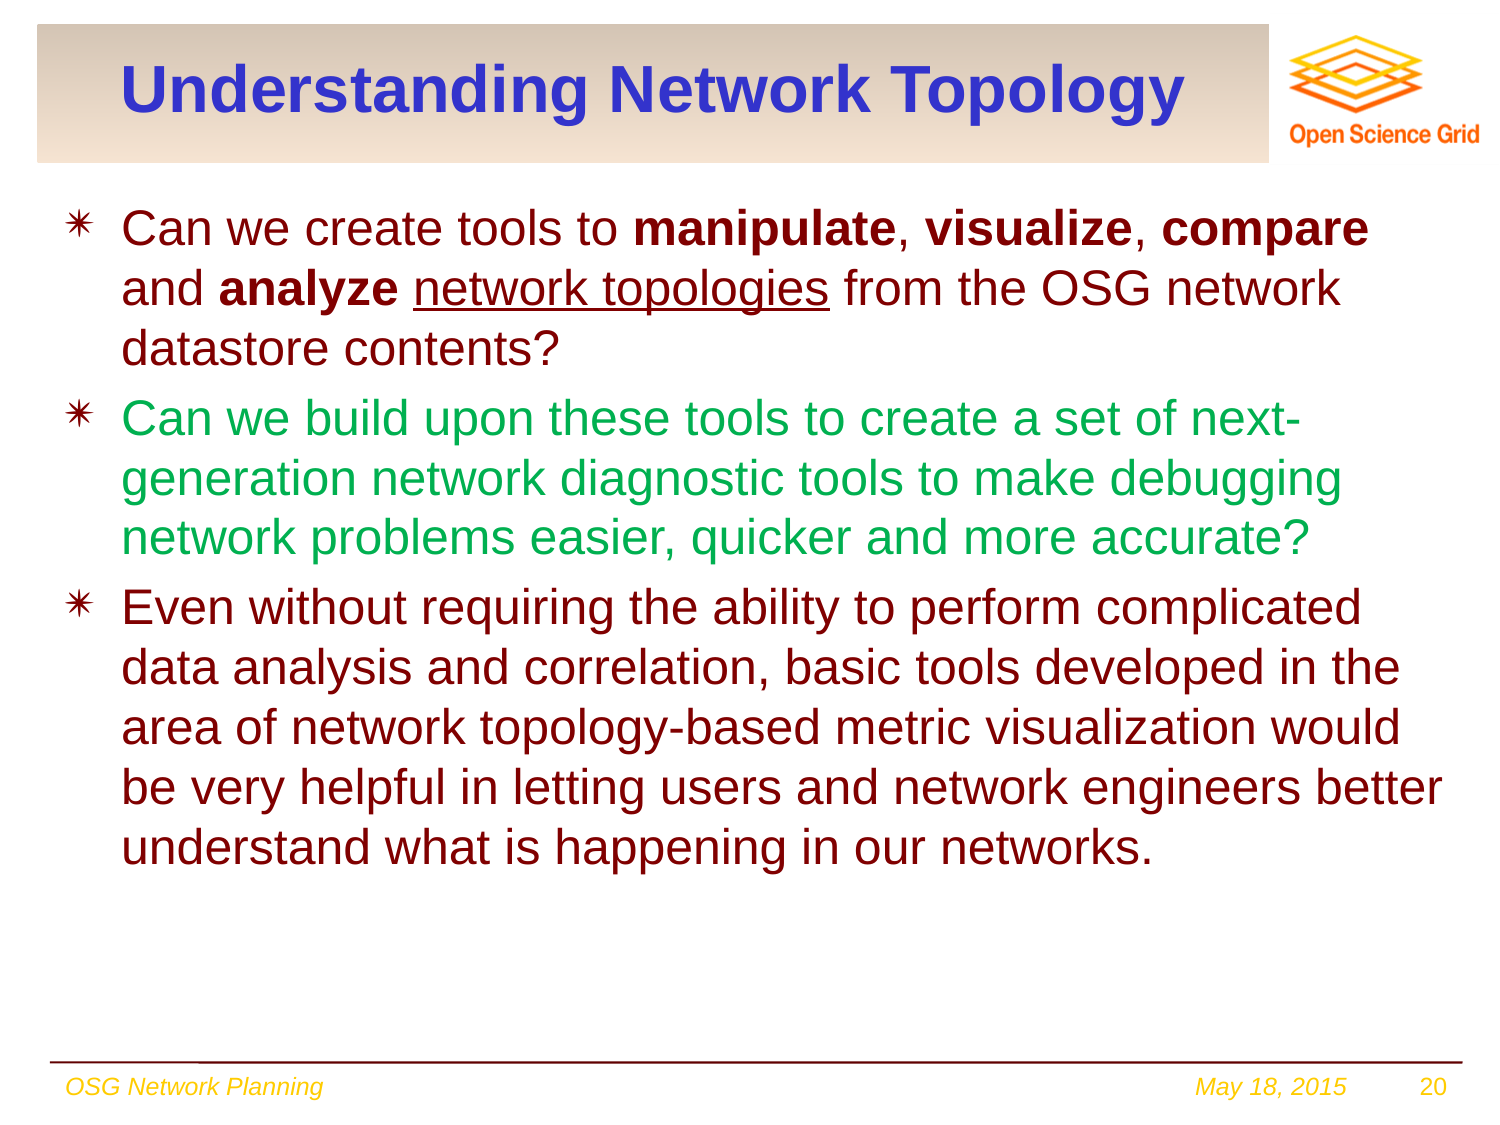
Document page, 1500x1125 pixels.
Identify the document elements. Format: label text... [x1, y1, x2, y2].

footer OSG Network Planning [49, 1062, 546, 1125]
list Can we create tools to manipulate, visualize, compare and analyze network topologies from the OSG network datastore contents? Can we build upon these tools to create a set of next-generation network diagnostic tools to make debugging network problems easier, quicker and more accurate? Even without requiring the ability to perform complicated data analysis and correlation, basic tools developed in the area of network topology-based metric visualization would be very helpful in letting users and network engineers better understand what is happening in our networks. [49, 187, 1463, 1038]
title Understanding Network Topology [37, 24, 1270, 163]
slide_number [547, 1062, 1363, 1125]
picture [1269, 12, 1500, 166]
slide_number 20 [1374, 1062, 1463, 1125]
